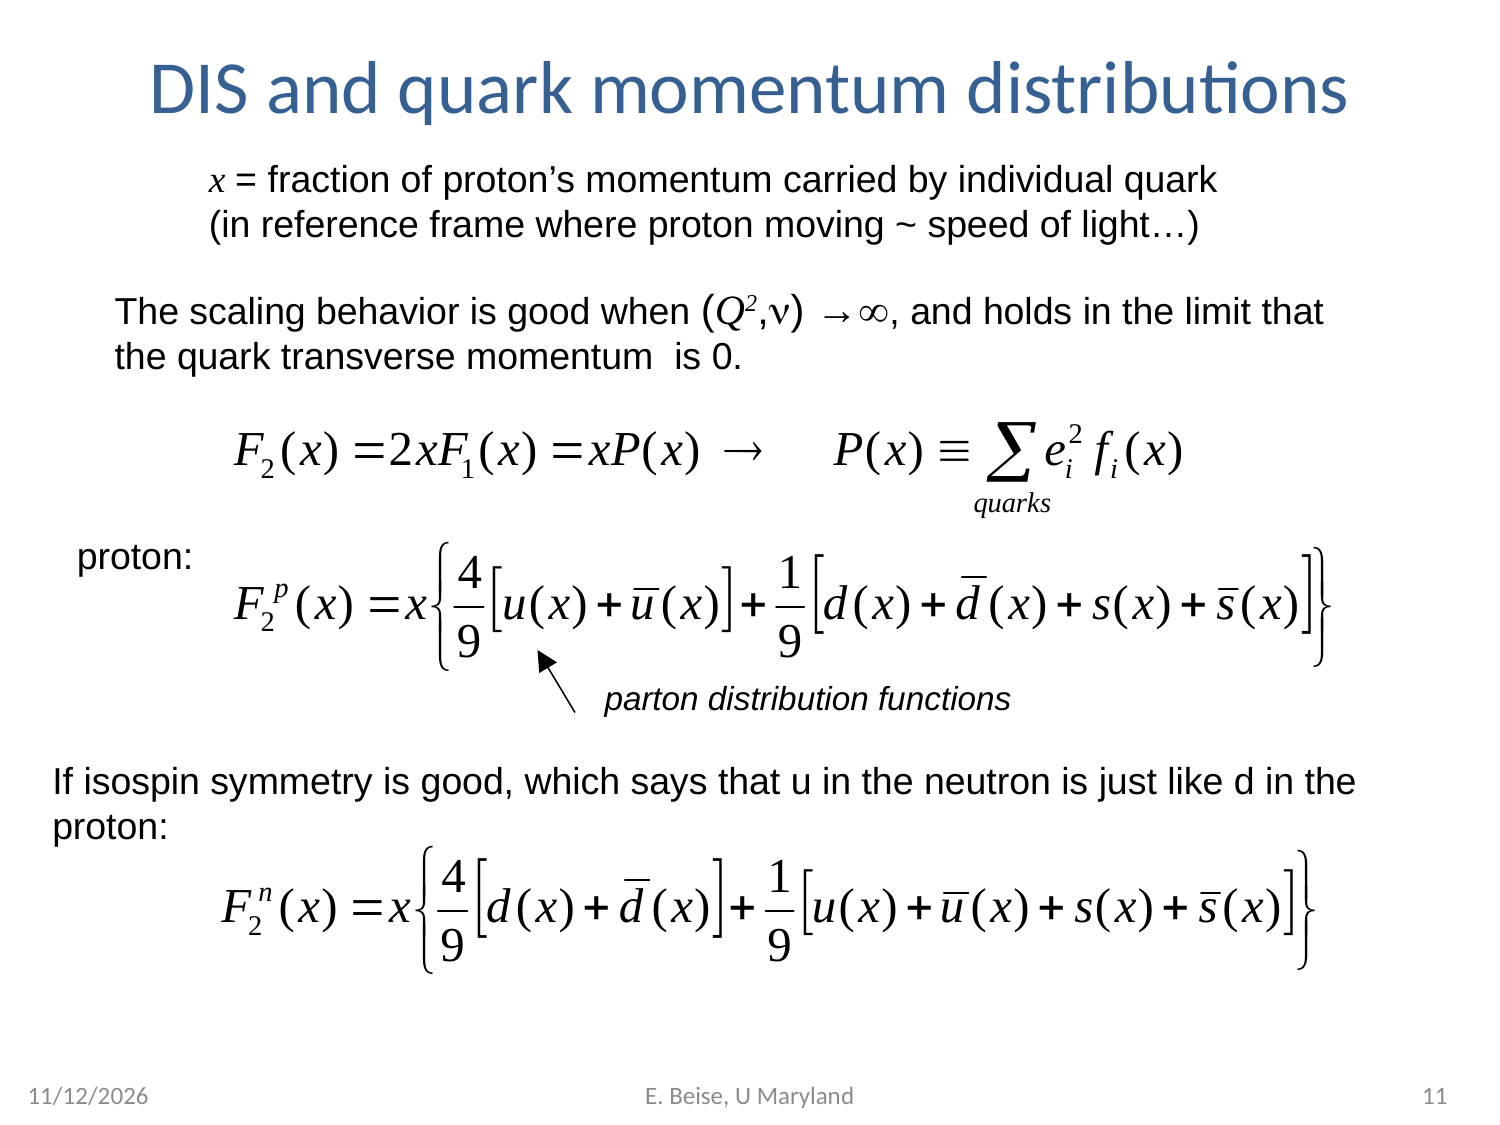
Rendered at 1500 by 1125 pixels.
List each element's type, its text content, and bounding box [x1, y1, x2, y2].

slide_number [12, 1065, 363, 1125]
title DIS and quark momentum distributions [74, 24, 1426, 143]
slide_number 11 [1112, 1065, 1463, 1125]
text_box The scaling behavior is good when (Q2,n) →, and holds in the limit that the quark transverse momentum is 0. [99, 275, 1375, 385]
text_box If isospin symmetry is good, which says that u in the neutron is just like d in the proton: [37, 749, 1400, 855]
text_box parton distribution functions [589, 689, 1027, 725]
text_box proton: [62, 524, 209, 585]
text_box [224, 412, 1344, 681]
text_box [212, 837, 1327, 985]
text_box x = fraction of proton’s momentum carried by individual quark (in reference frame where proton moving ~ speed of light…) [194, 147, 1233, 253]
footer E. Beise, U Maryland [512, 1065, 988, 1125]
